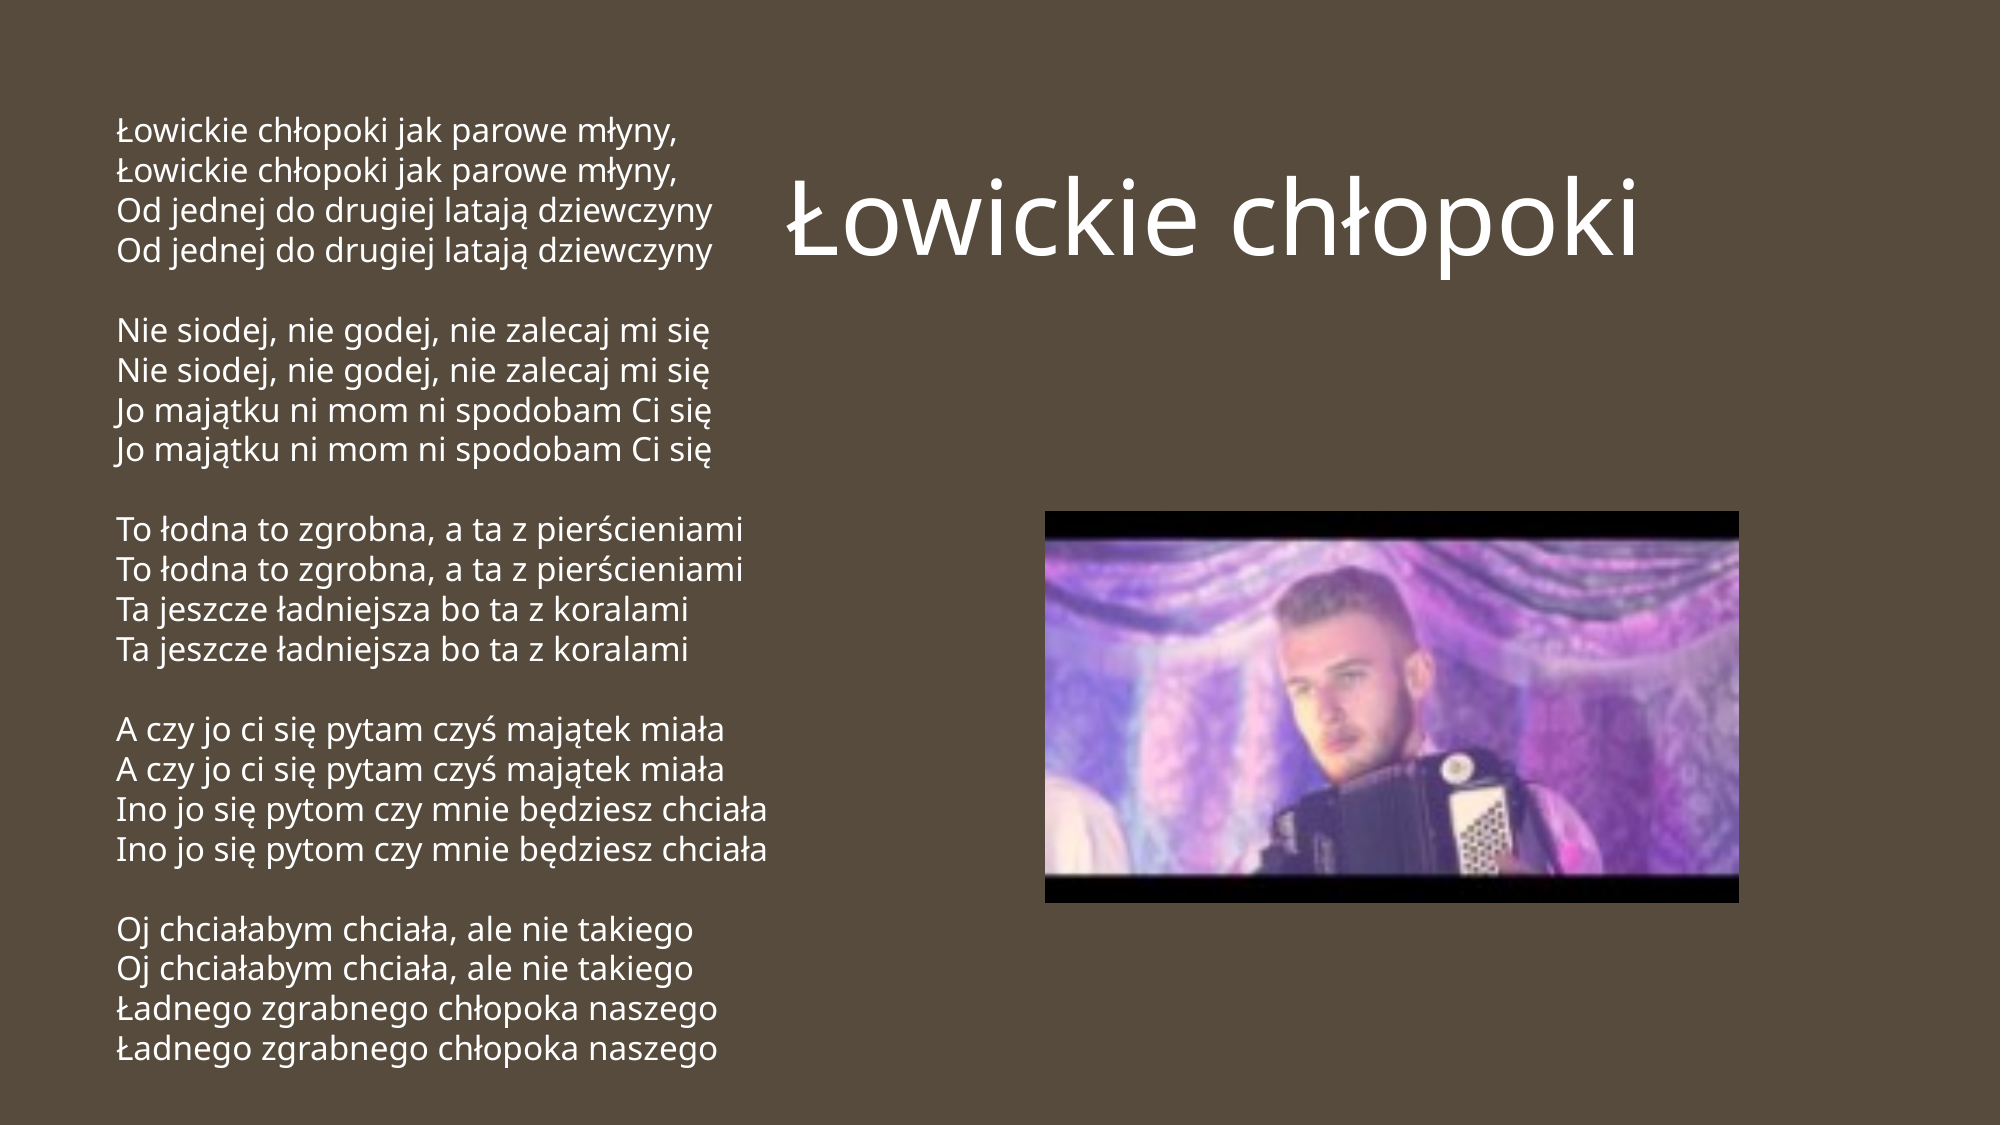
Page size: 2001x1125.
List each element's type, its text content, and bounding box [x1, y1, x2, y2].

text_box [1044, 510, 1741, 904]
text_box Łowickie chłopoki [770, 144, 1658, 284]
text_box Łowickie chłopoki jak parowe młyny, Łowickie chłopoki jak parowe młyny, Od jednej do drugiej latają dziewczyny Od jednej do drugiej latają dziewczyny Nie siodej, nie godej, nie zalecaj mi się Nie siodej, nie godej, nie zalecaj mi się Jo majątku ni mom ni spodobam Ci się Jo majątku ni mom ni spodobam Ci się To łodna to zgrobna, a ta z pierścieniami To łodna to zgrobna, a ta z pierścieniami Ta jeszcze ładniejsza bo ta z koralami Ta jeszcze ładniejsza bo ta z koralami A czy jo ci się pytam czyś majątek miała A czy jo ci się pytam czyś majątek miała Ino jo się pytom czy mnie będziesz chciała Ino jo się pytom czy mnie będziesz chciała Oj chciałabym chciała, ale nie takiego Oj chciałabym chciała, ale nie takiego Ładnego zgrabnego chłopoka naszego Ładnego zgrabnego chłopoka naszego [101, 101, 1026, 1075]
